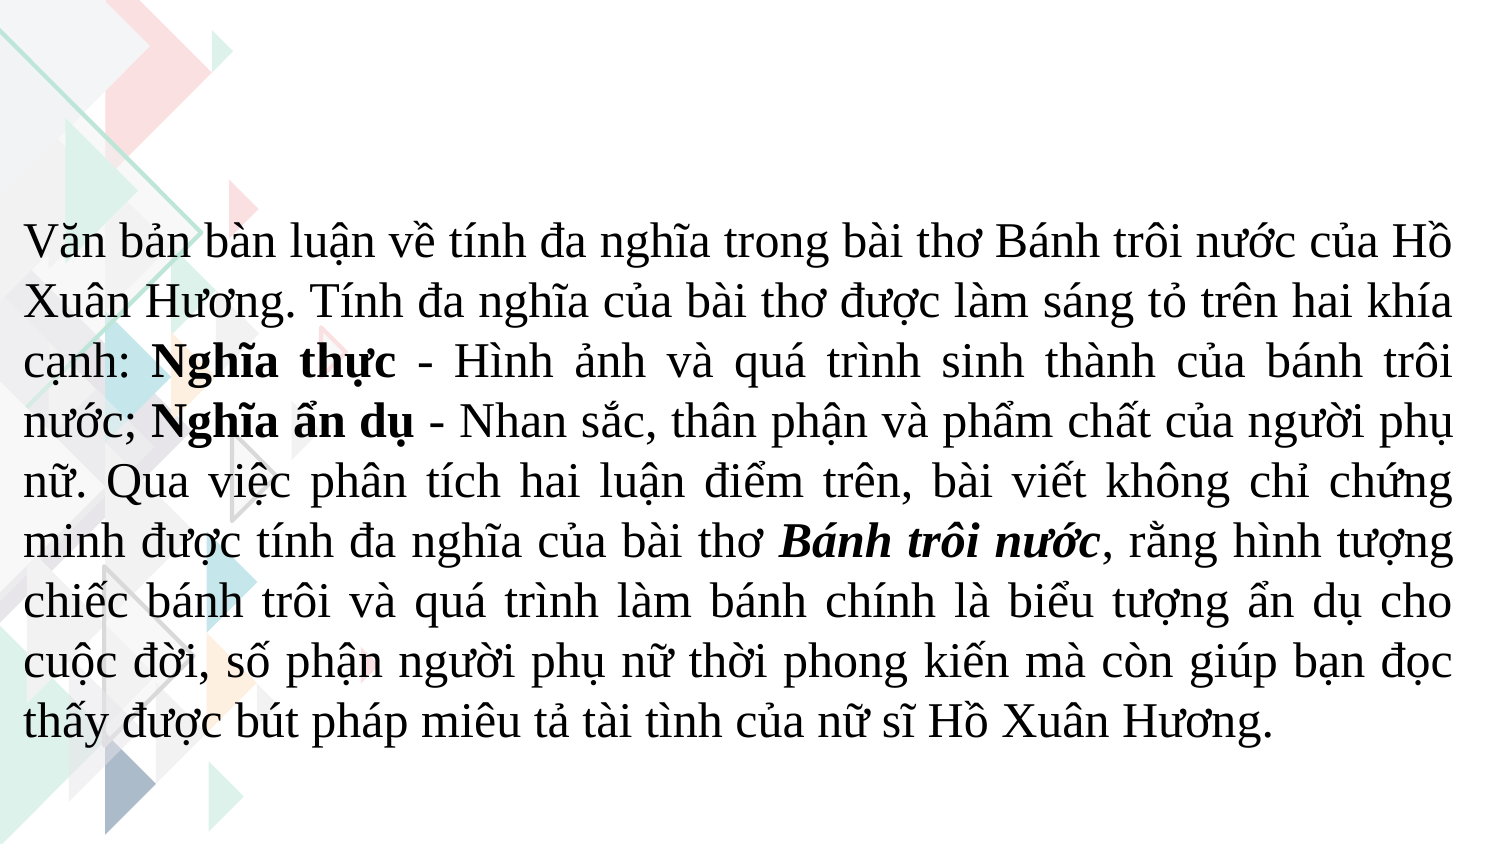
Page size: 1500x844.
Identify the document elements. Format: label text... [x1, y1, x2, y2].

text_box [0, 0, 380, 844]
text_box Văn bản bàn luận về tính đa nghĩa trong bài thơ Bánh trôi nước của Hồ Xuân Hương. Tính đa nghĩa của bài thơ được làm sáng tỏ trên hai khía cạnh: Nghĩa thực - Hình ảnh và quá trình sinh thành của bánh trôi nước; Nghĩa ẩn dụ - Nhan sắc, thân phận và phẩm chất của người phụ nữ. Qua việc phân tích hai luận điểm trên, bài viết không chỉ chứng minh được tính đa nghĩa của bài thơ Bánh trôi nước, rằng hình tượng chiếc bánh trôi và quá trình làm bánh chính là biểu tượng ẩn dụ cho cuộc đời, số phận người phụ nữ thời phong kiến mà còn giúp bạn đọc thấy được bút pháp miêu tả tài tình của nữ sĩ Hồ Xuân Hương. [384, 199, 1469, 755]
